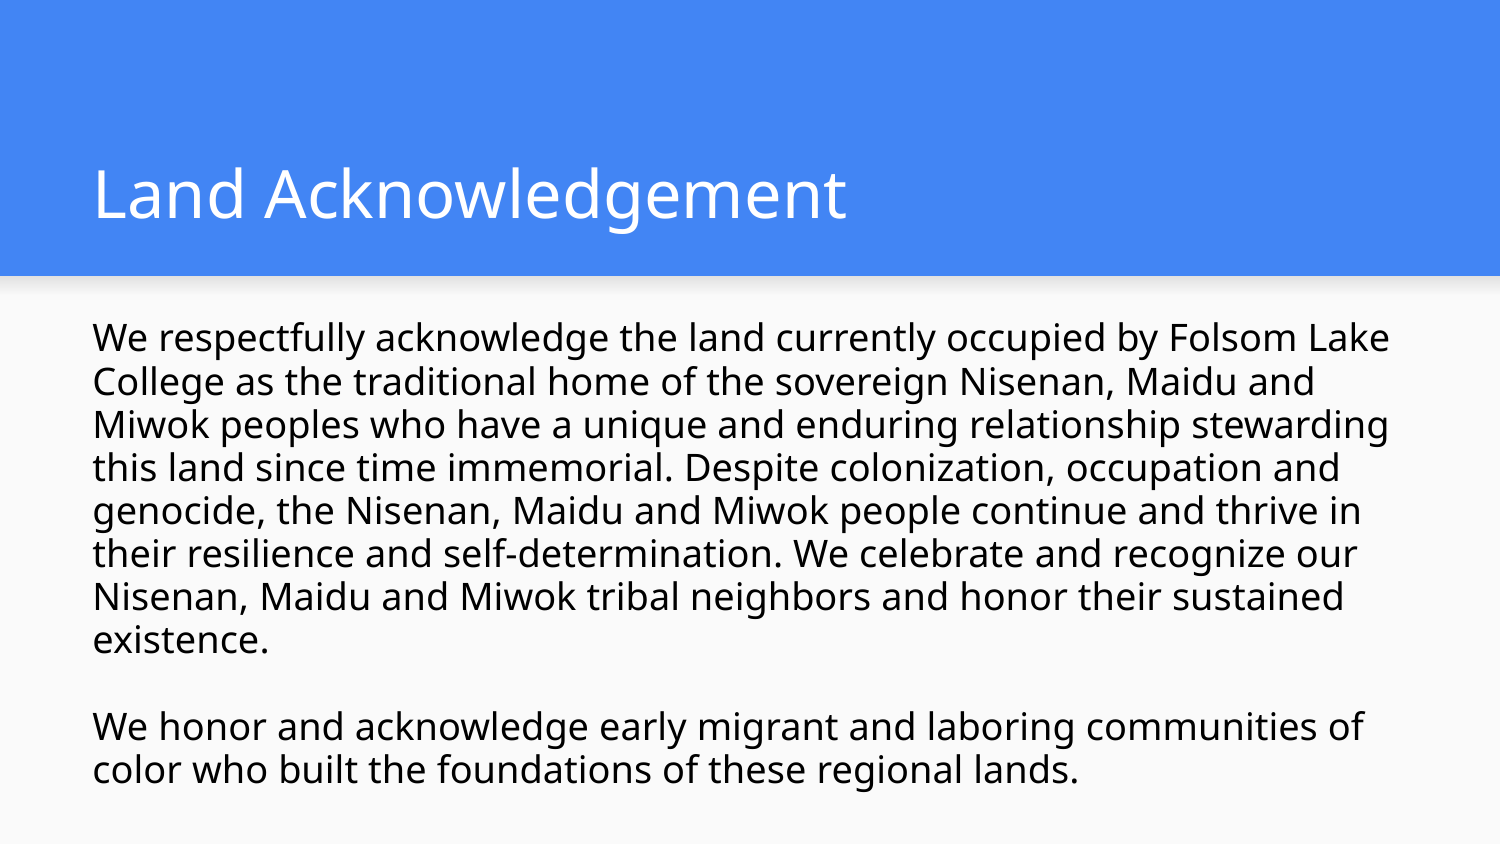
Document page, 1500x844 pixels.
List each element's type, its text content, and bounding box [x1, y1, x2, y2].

list We respectfully acknowledge the land currently occupied by Folsom Lake College as the traditional home of the sovereign Nisenan, Maidu and Miwok peoples who have a unique and enduring relationship stewarding this land since time immemorial. Despite colonization, occupation and genocide, the Nisenan, Maidu and Miwok people continue and thrive in their resilience and self-determination. We celebrate and recognize our Nisenan, Maidu and Miwok tribal neighbors and honor their sustained existence. We honor and acknowledge early migrant and laboring communities of color who built the foundations of these regional lands. [77, 302, 1427, 747]
title Land Acknowledgement [77, 121, 1427, 248]
